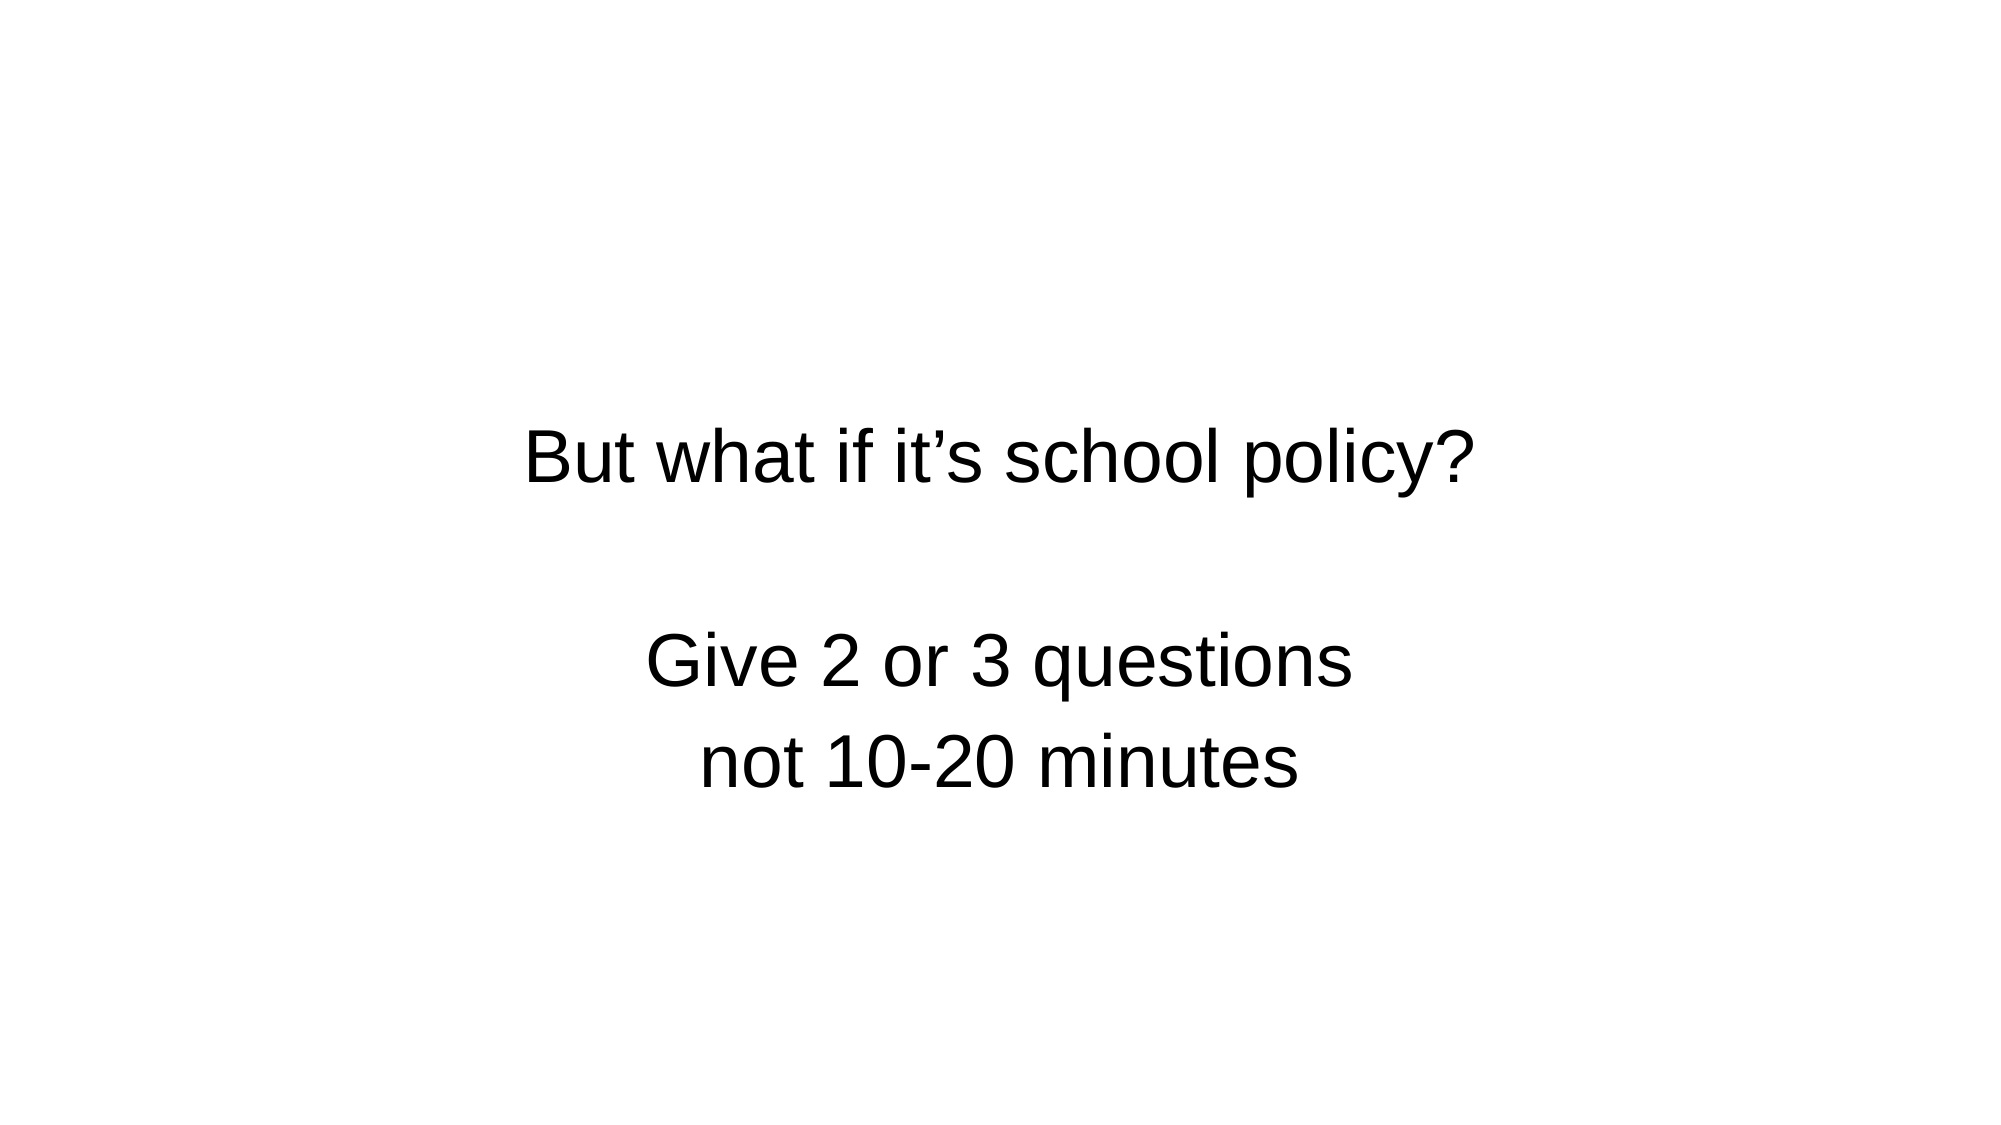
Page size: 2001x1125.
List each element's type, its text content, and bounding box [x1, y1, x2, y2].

list But what if it’s school policy? Give 2 or 3 questions not 10-20 minutes [137, 299, 1863, 1014]
